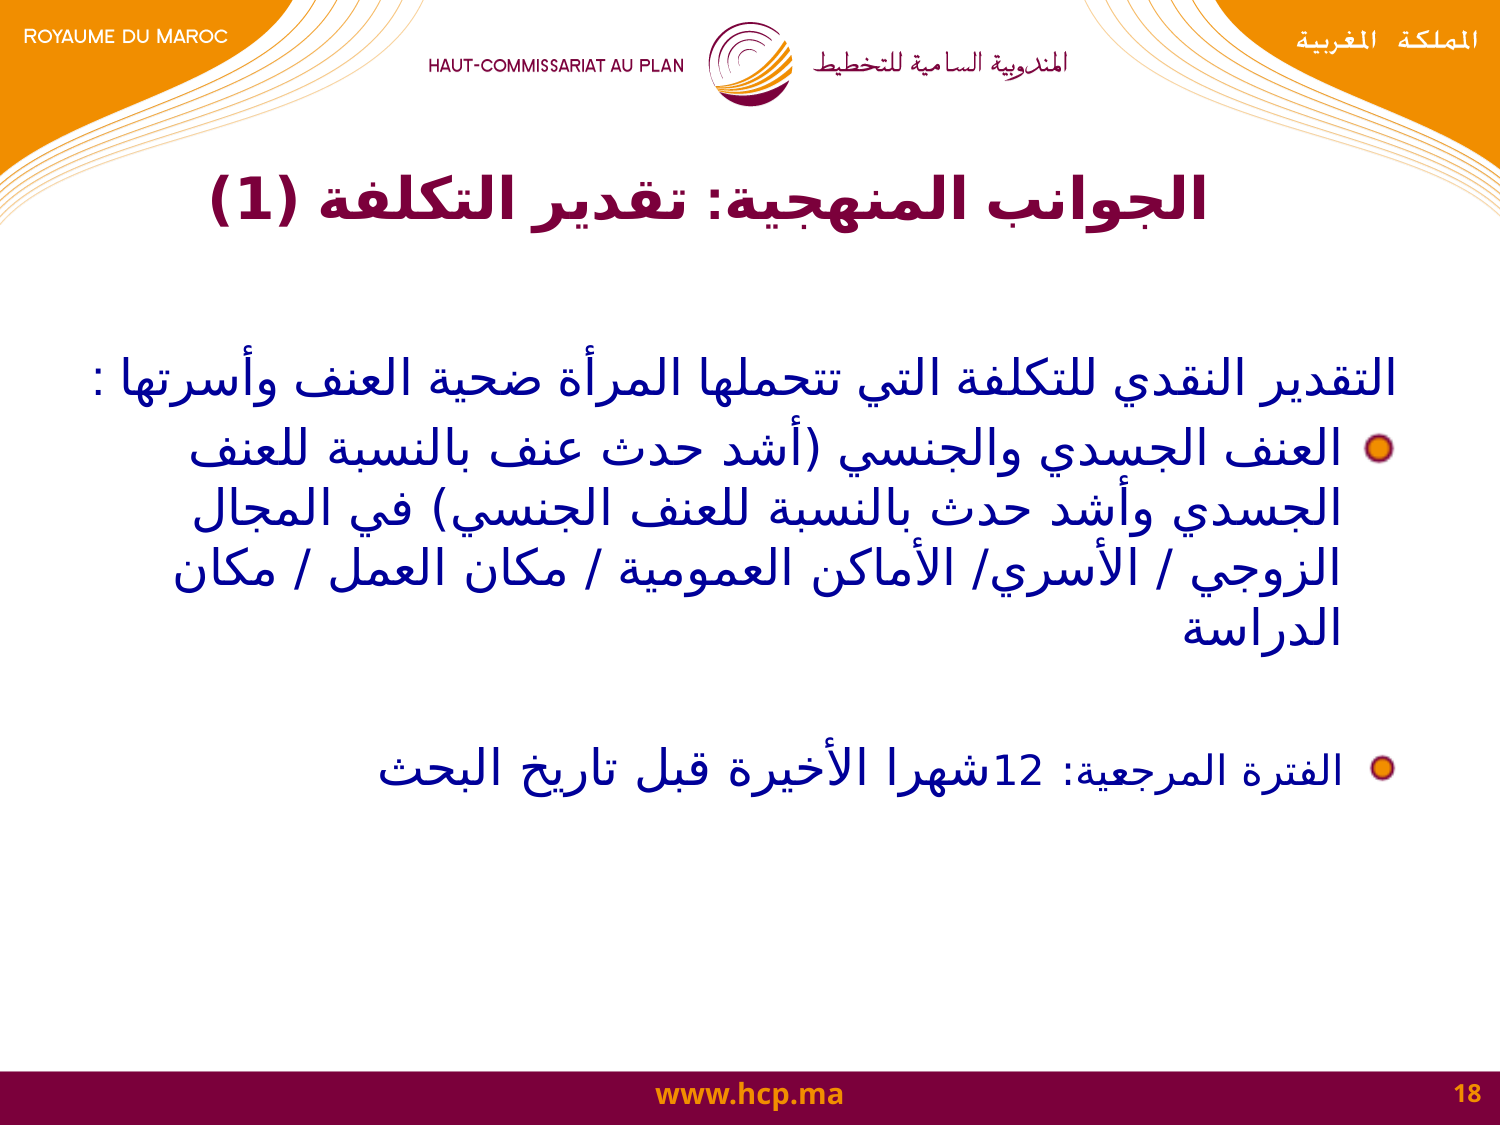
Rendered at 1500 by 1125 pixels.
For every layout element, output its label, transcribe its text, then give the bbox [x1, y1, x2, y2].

slide_number 18 [1269, 1068, 1497, 1122]
title الجوانب المنهجية: تقدير التكلفة (1) [76, 125, 1341, 268]
picture [0, 0, 1500, 1125]
list التقدير النقدي للتكلفة التي تتحملها المرأة ضحية العنف وأسرتها : العنف الجسدي والجنسي (أشد حدث عنف بالنسبة للعنف الجسدي وأشد حدث بالنسبة للعنف الجنسي) في المجال الزوجي / الأسري/ الأماكن العمومية / مكان العمل / مكان الدراسة الفترة المرجعية: 12شهرا الأخيرة قبل تاريخ البحث [64, 337, 1416, 1059]
